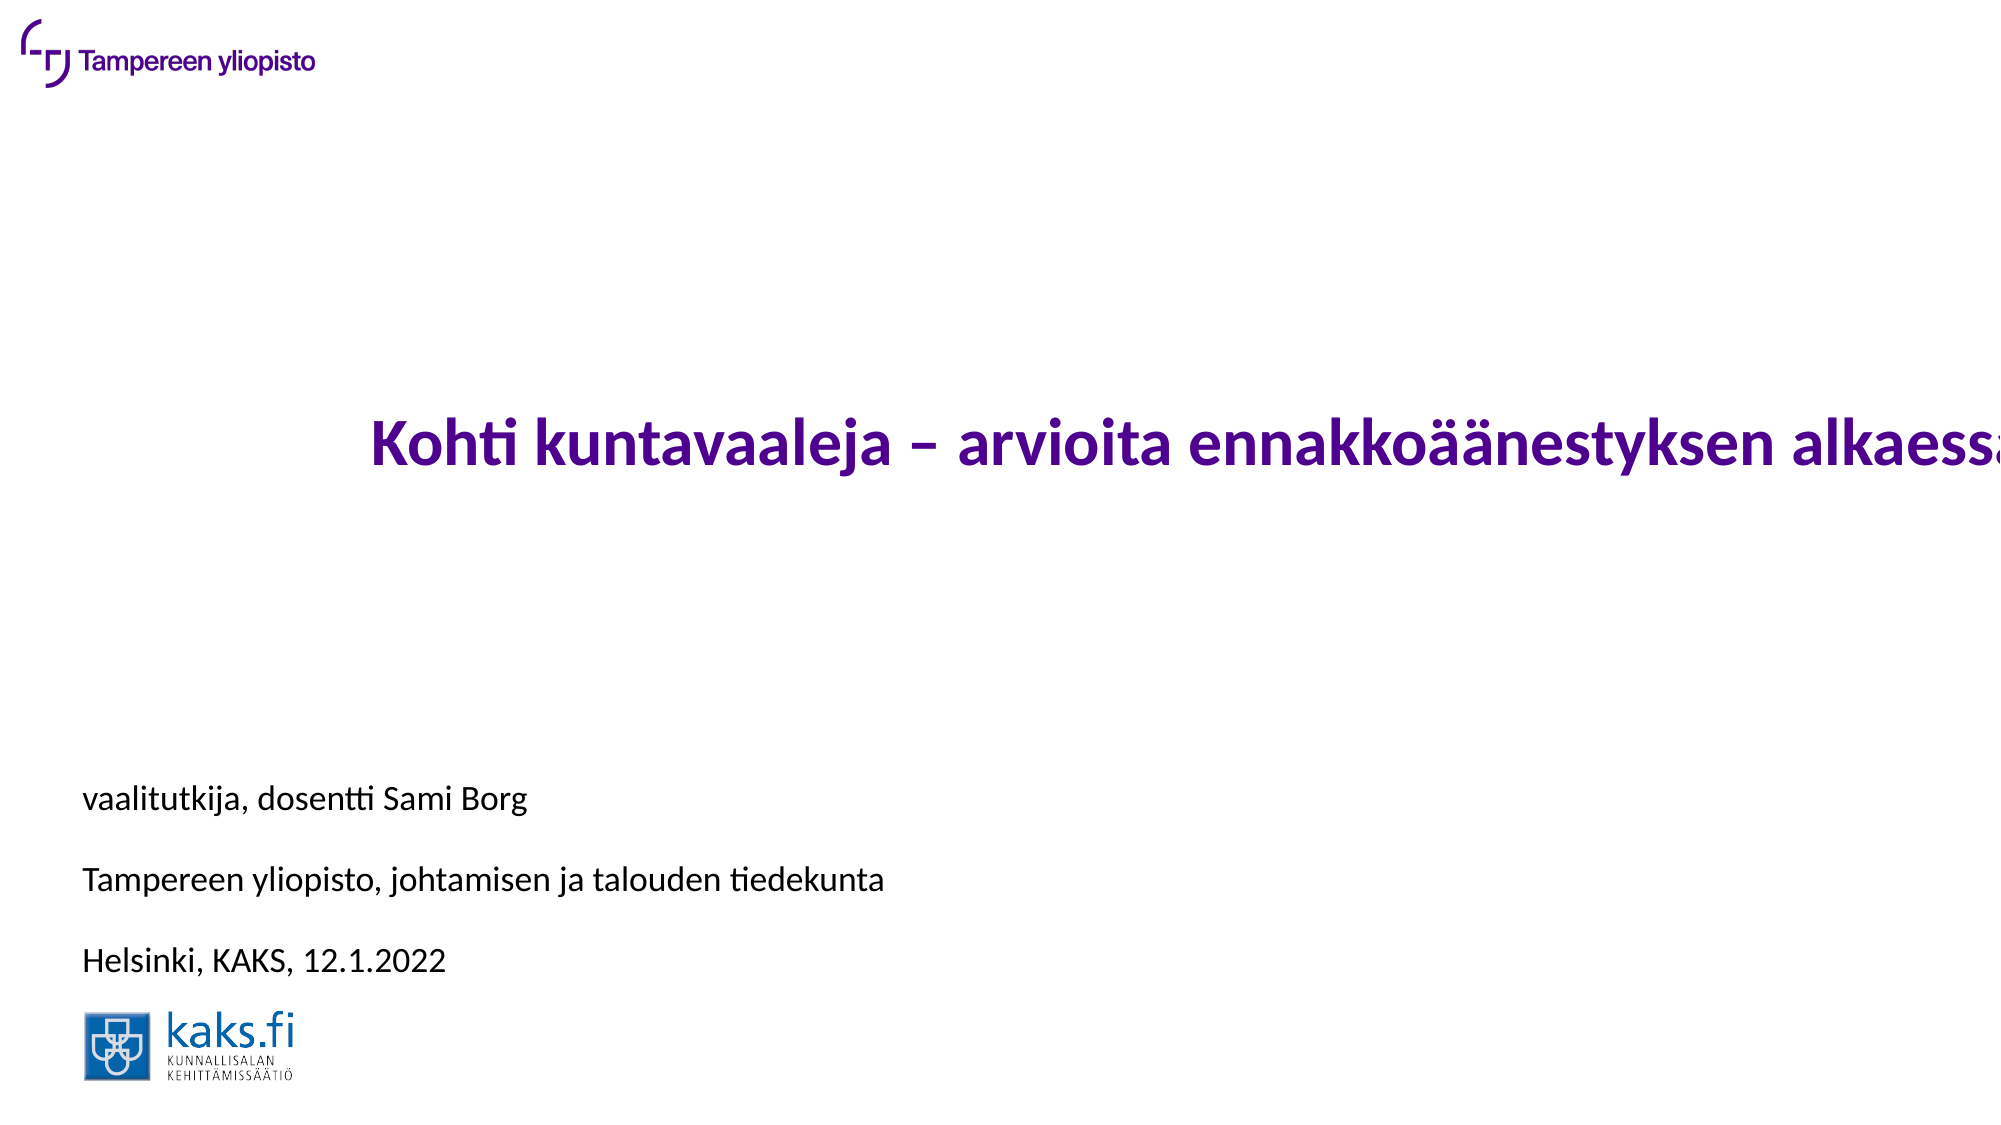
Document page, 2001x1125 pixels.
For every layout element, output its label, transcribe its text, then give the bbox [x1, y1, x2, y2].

list vaalitutkija, dosentti Sami Borg Tampereen yliopisto, johtamisen ja talouden tiedekunta Helsinki, KAKS, 12.1.2022 [67, 280, 1793, 994]
title Kohti kuntavaaleja – arvioita ennakkoäänestyksen alkaessa [1793, 399, 2000, 617]
picture [67, 993, 310, 1099]
picture [20, 18, 315, 88]
